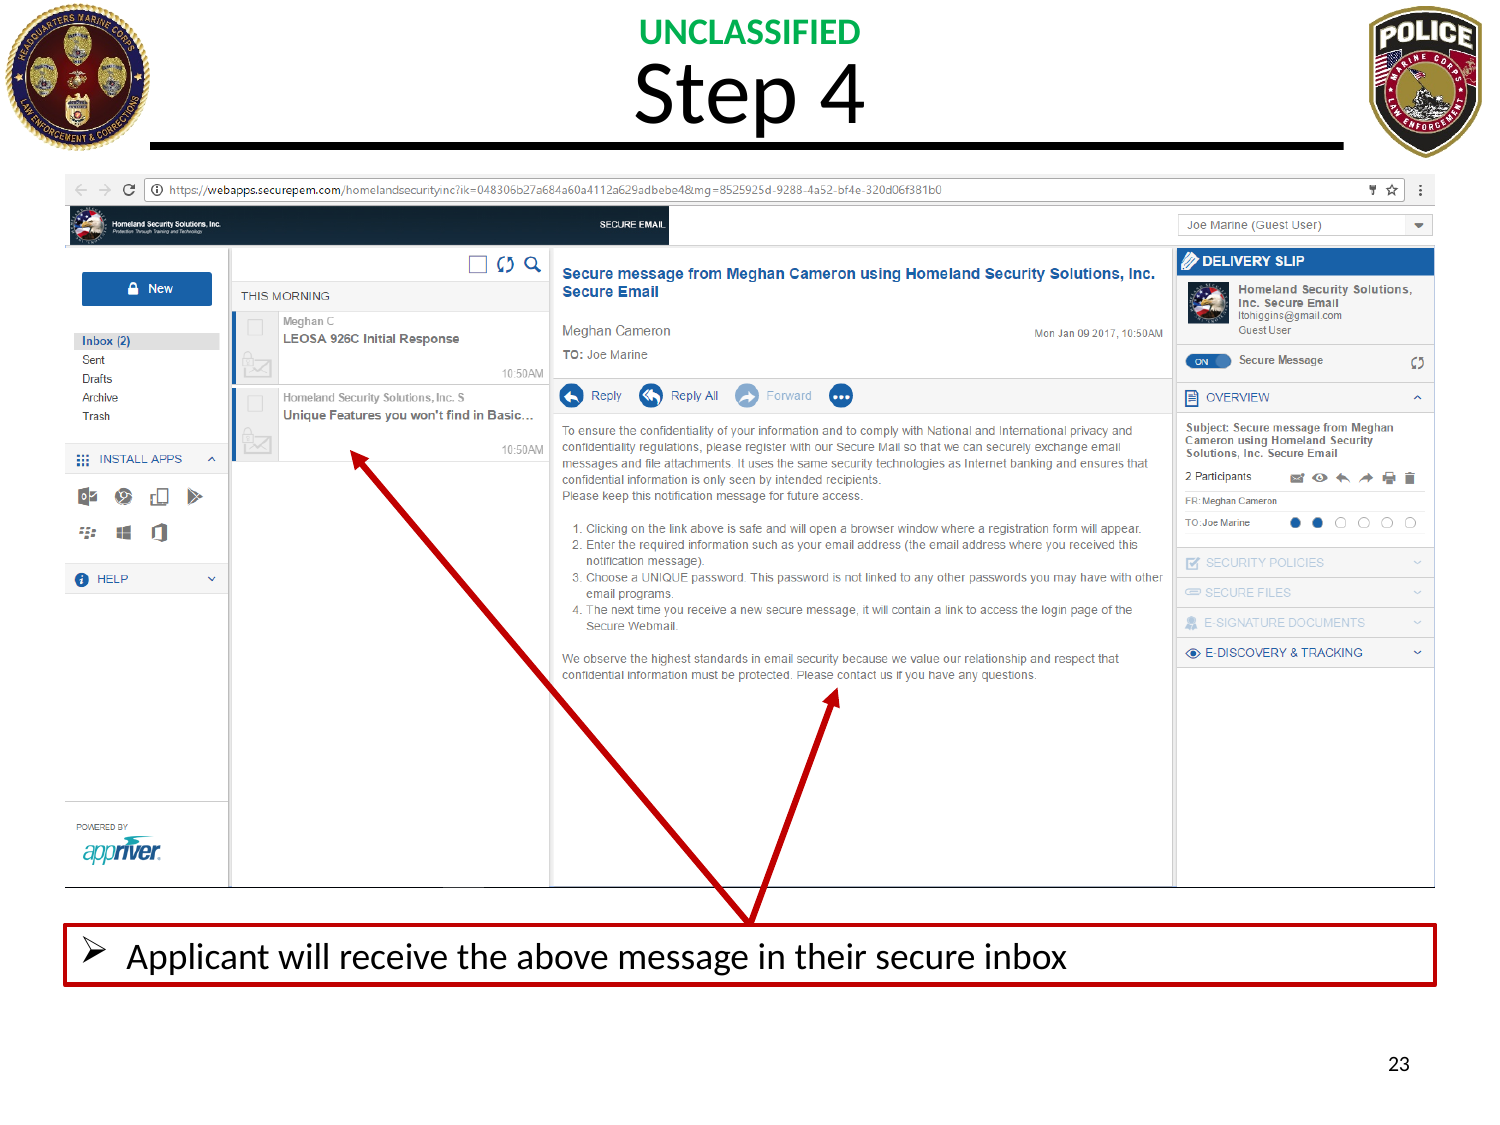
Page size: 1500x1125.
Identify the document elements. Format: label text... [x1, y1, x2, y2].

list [65, 174, 1435, 888]
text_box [349, 449, 751, 926]
slide_number 23 [1074, 1042, 1425, 1103]
picture [1369, 6, 1482, 158]
text_box Applicant will receive the above message in their secure inbox [64, 924, 1436, 985]
footer UNCLASSIFIED [512, 0, 988, 60]
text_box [749, 687, 838, 926]
title Step 4 [103, 24, 1397, 138]
picture [5, 3, 150, 151]
